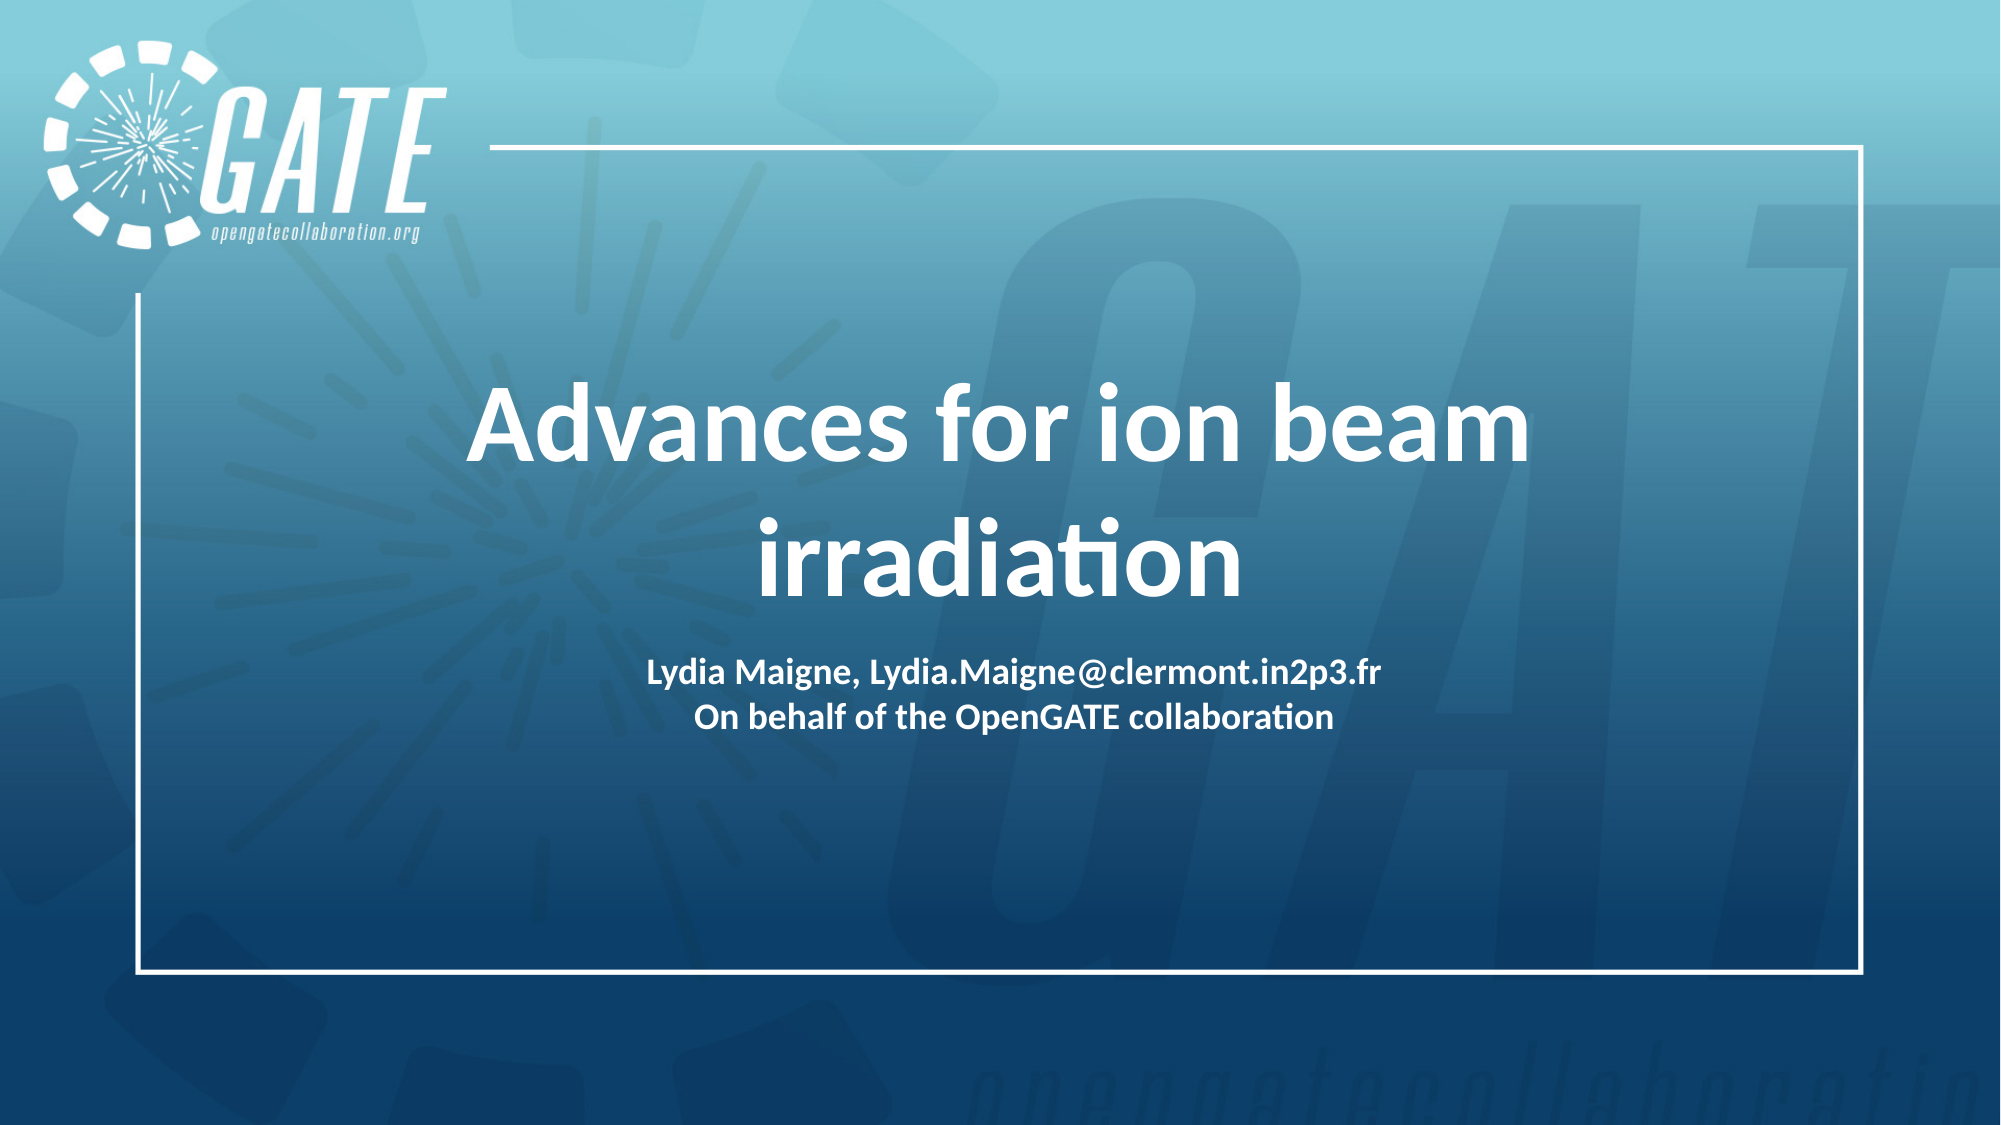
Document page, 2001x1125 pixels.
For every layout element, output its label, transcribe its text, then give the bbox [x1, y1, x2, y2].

text_box Advances for ion beam irradiation [325, 341, 1675, 626]
text_box Lydia Maigne, Lydia.Maigne@clermont.in2p3.fr On behalf of the OpenGATE collaboration [631, 639, 1398, 745]
picture [0, 0, 2001, 1125]
